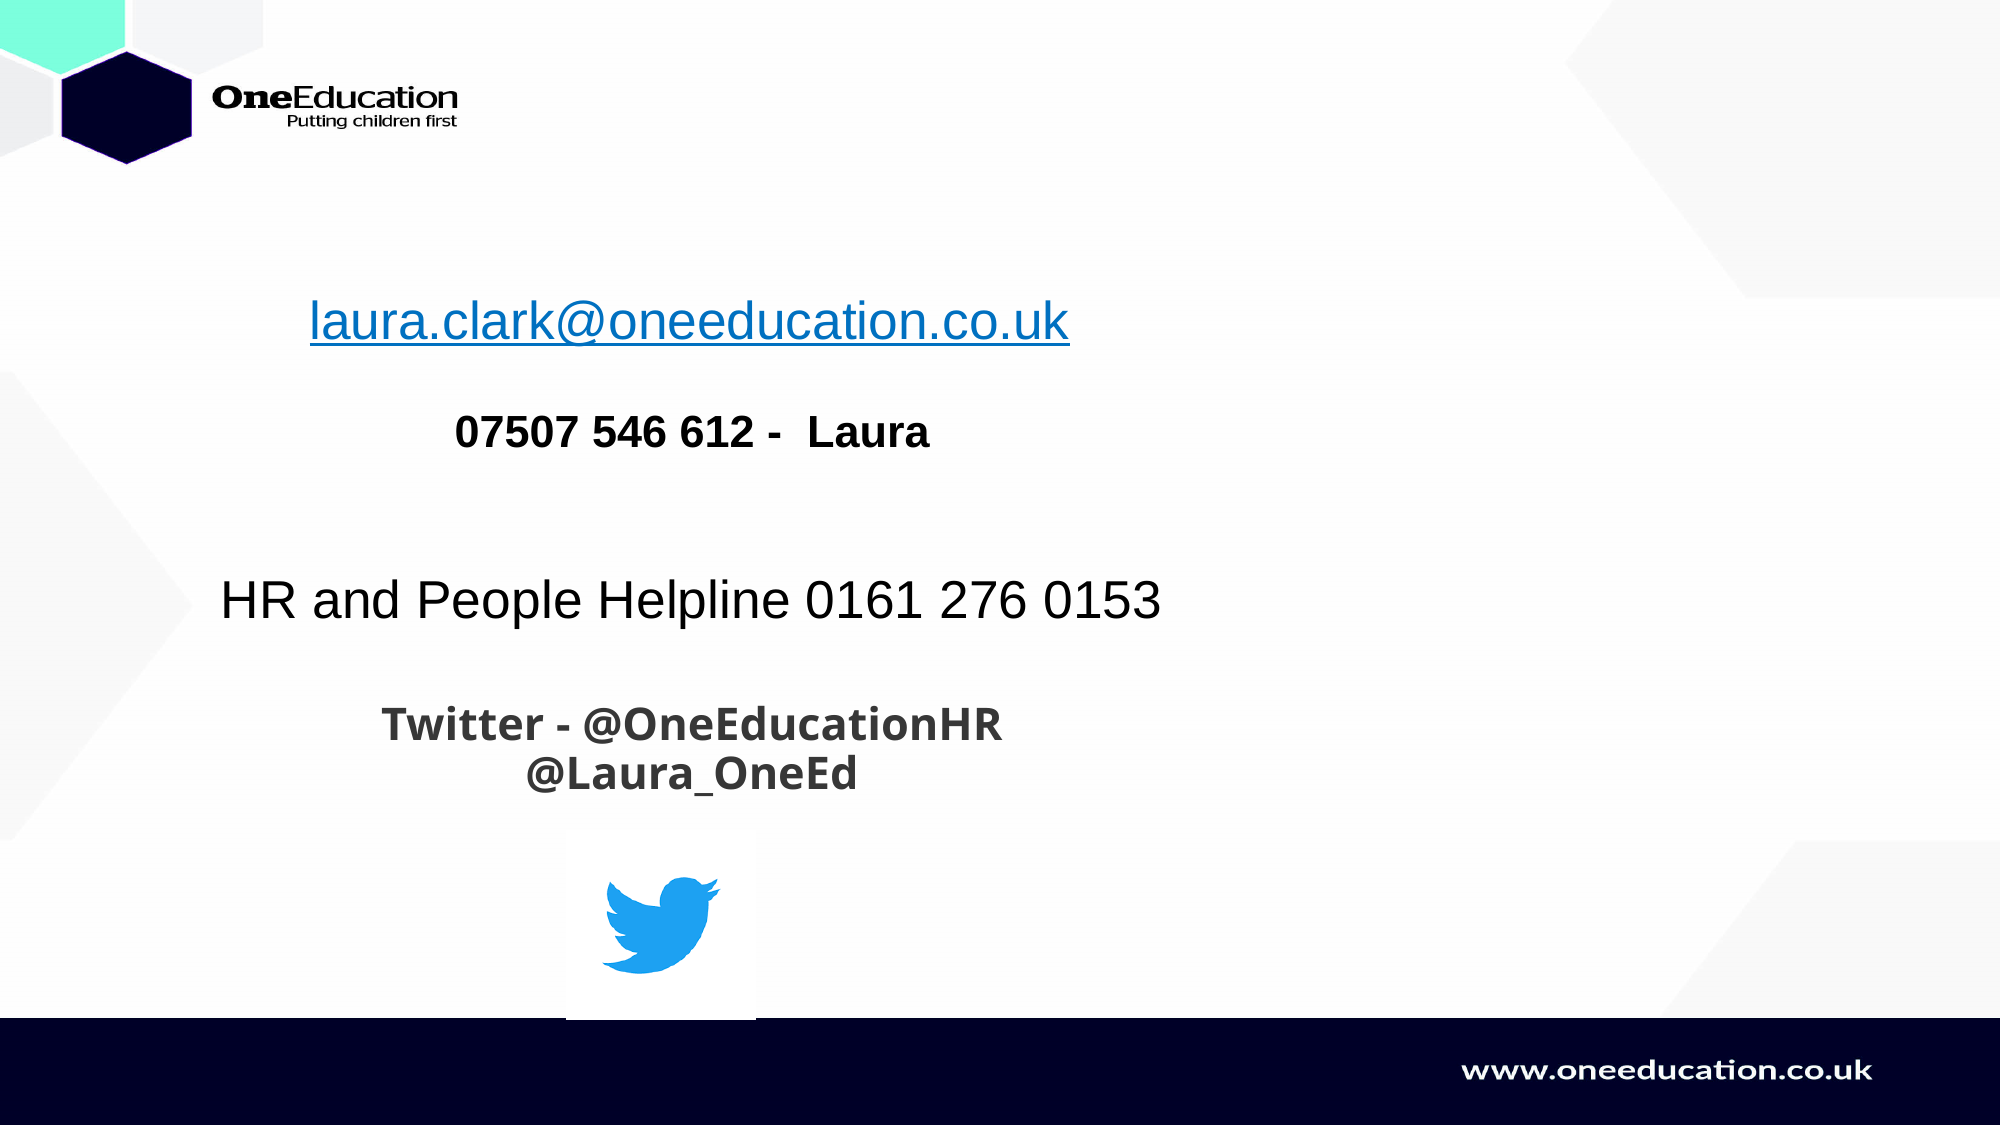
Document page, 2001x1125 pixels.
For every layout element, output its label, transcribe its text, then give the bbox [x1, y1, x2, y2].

title laura.clark@oneeducation.co.uk 07507 546 612 - Laura HR and People Helpline 0161 276 0153 Twitter - @OneEducationHR @Laura_OneEd [139, 169, 1245, 988]
picture [0, 0, 2000, 1125]
